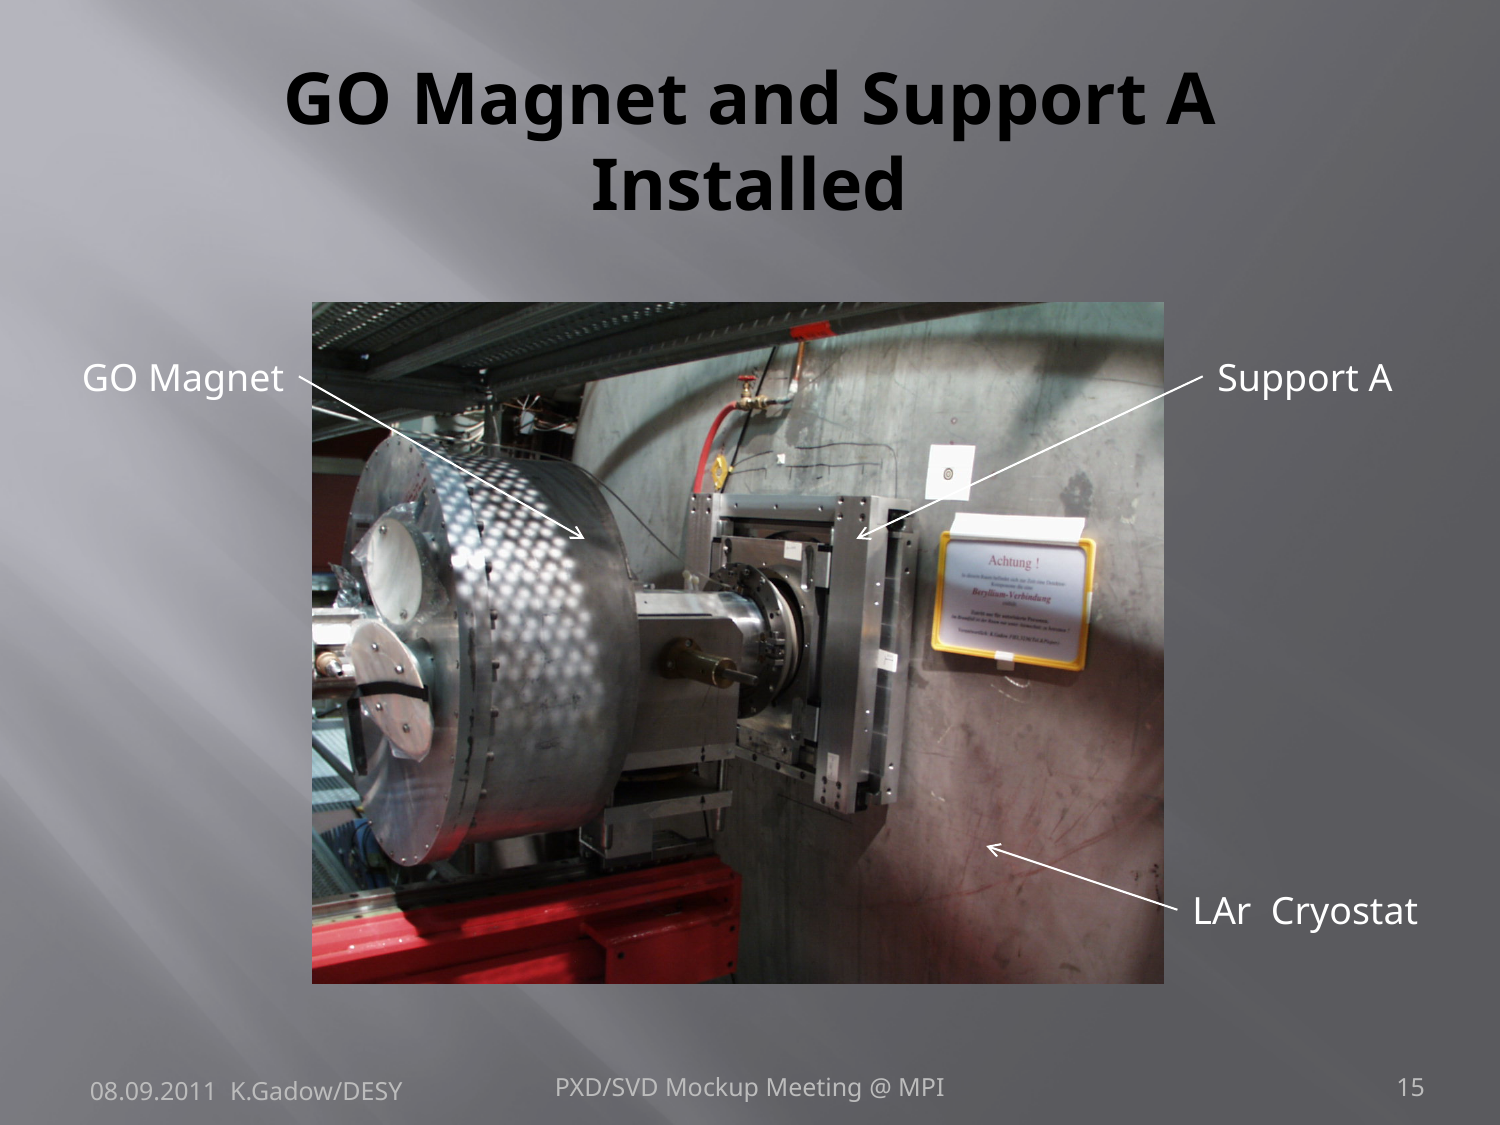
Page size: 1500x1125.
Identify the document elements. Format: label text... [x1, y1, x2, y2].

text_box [985, 845, 1176, 911]
title GO Magnet and Support A Installed [75, 45, 1425, 233]
text_box LAr Cryostat [1214, 879, 1434, 940]
text_box GO Magnet [67, 346, 299, 407]
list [312, 302, 1164, 984]
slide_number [75, 1052, 425, 1113]
footer PXD/SVD Mockup Meeting @ MPI [512, 1052, 988, 1113]
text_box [296, 376, 585, 540]
slide_number 15 [1299, 1052, 1425, 1113]
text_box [856, 376, 1203, 540]
text_box Support A [1207, 346, 1408, 407]
